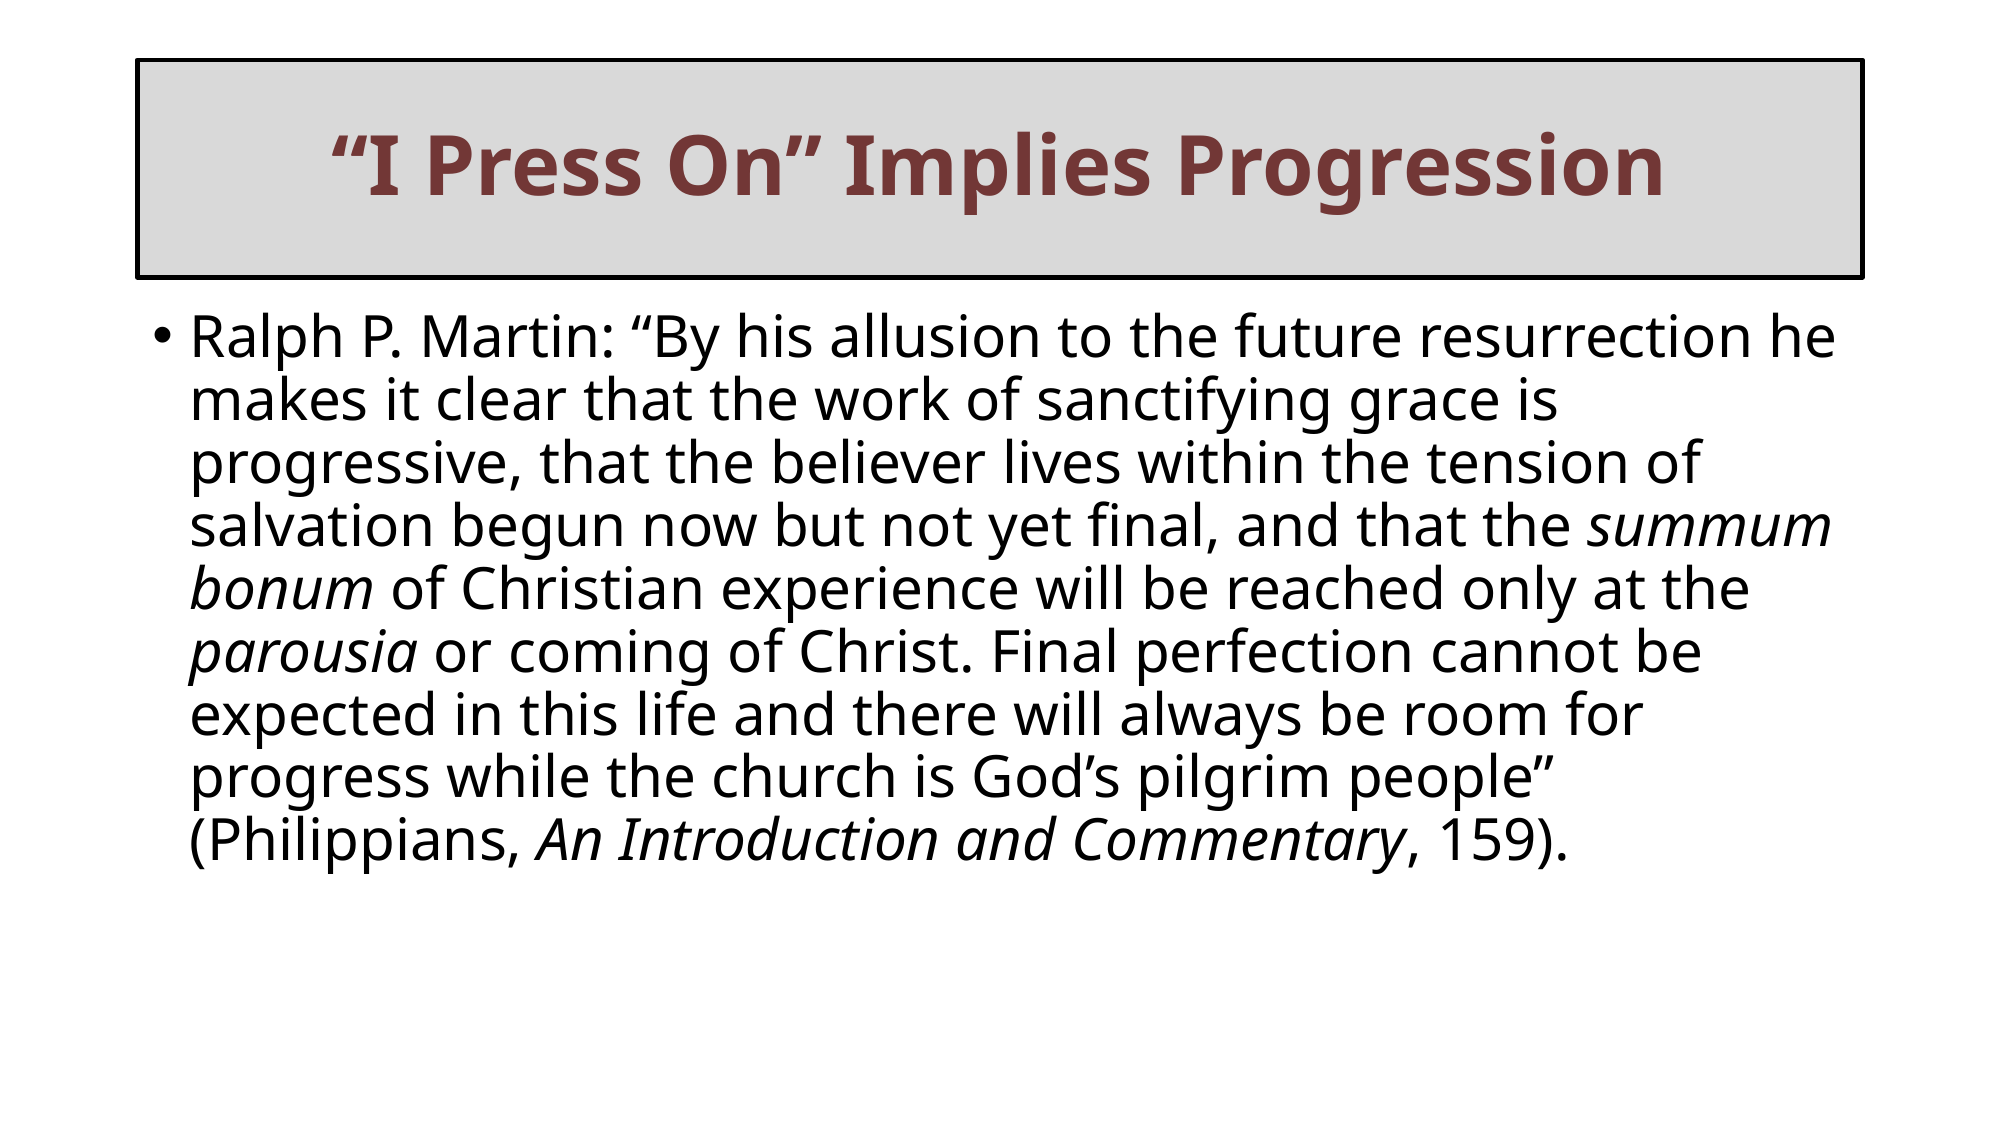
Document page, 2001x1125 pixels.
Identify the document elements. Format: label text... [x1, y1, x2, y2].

list Ralph P. Martin: “By his allusion to the future resurrection he makes it clear that the work of sanctifying grace is progressive, that the believer lives within the tension of salvation begun now but not yet final, and that the summum bonum of Christian experience will be reached only at the parousia or coming of Christ. Final perfection cannot be expected in this life and there will always be room for progress while the church is God’s pilgrim people” (Philippians, An Introduction and Commentary, 159). [137, 299, 1863, 1014]
title “I Press On” Implies Progression [135, 58, 1865, 280]
